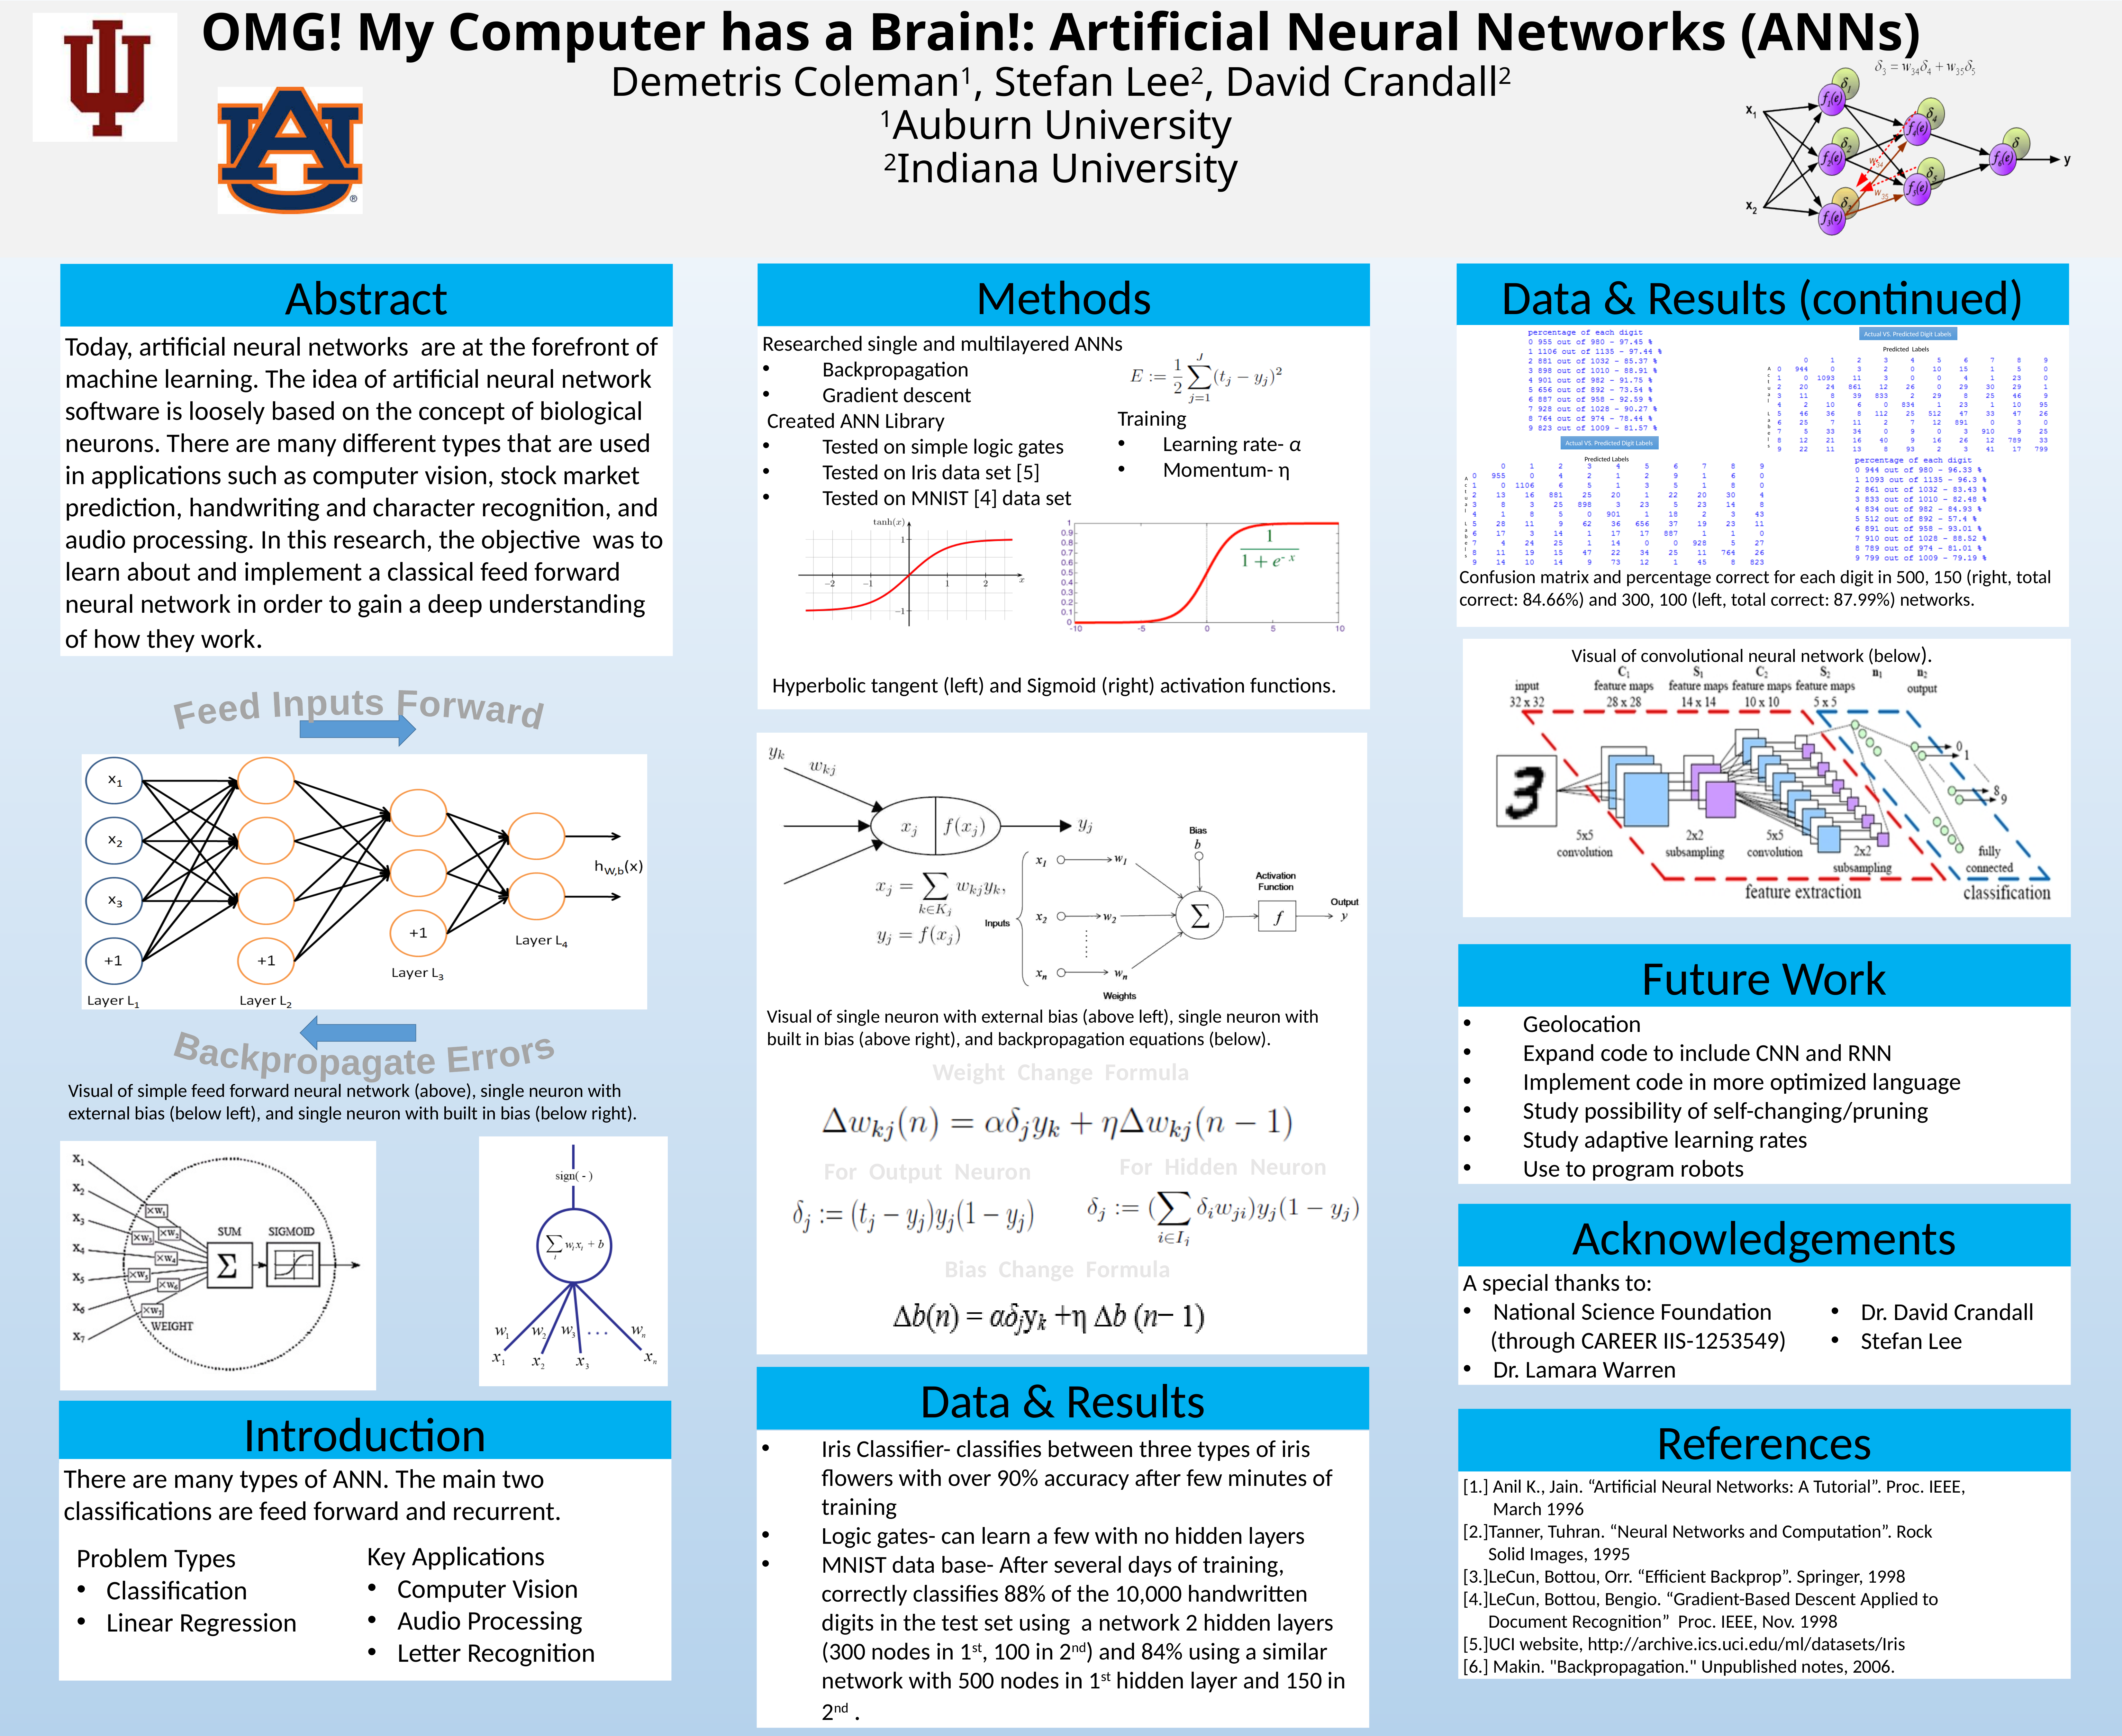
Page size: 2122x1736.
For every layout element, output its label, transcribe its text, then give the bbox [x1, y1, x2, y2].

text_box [755, 731, 1367, 1354]
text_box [757, 1367, 1369, 1731]
picture [1776, 357, 2050, 454]
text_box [1458, 944, 2071, 1186]
picture [1746, 54, 2071, 247]
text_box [1458, 1204, 2071, 1386]
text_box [1463, 638, 2071, 917]
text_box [60, 264, 673, 670]
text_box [59, 1401, 674, 1702]
picture [1526, 328, 1664, 435]
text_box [1458, 1409, 2071, 1681]
picture [479, 1136, 668, 1386]
picture [1472, 462, 1767, 566]
text_box Visual of simple feed forward neural network (above), single neuron with external bias (below left), and single neuron with built in bias (below right). [63, 1076, 676, 1126]
picture [32, 13, 177, 142]
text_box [1455, 263, 2069, 616]
picture [60, 1141, 376, 1390]
picture [218, 87, 363, 214]
picture [1853, 457, 1992, 562]
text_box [82, 705, 647, 1066]
title OMG! My Computer has a Brain!: Artificial Neural Networks (ANNs) Demetris Coleman1, Stefan Lee2, David Crandall2 1Auburn University 2Indiana University [0, 1, 2122, 258]
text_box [757, 263, 1370, 713]
